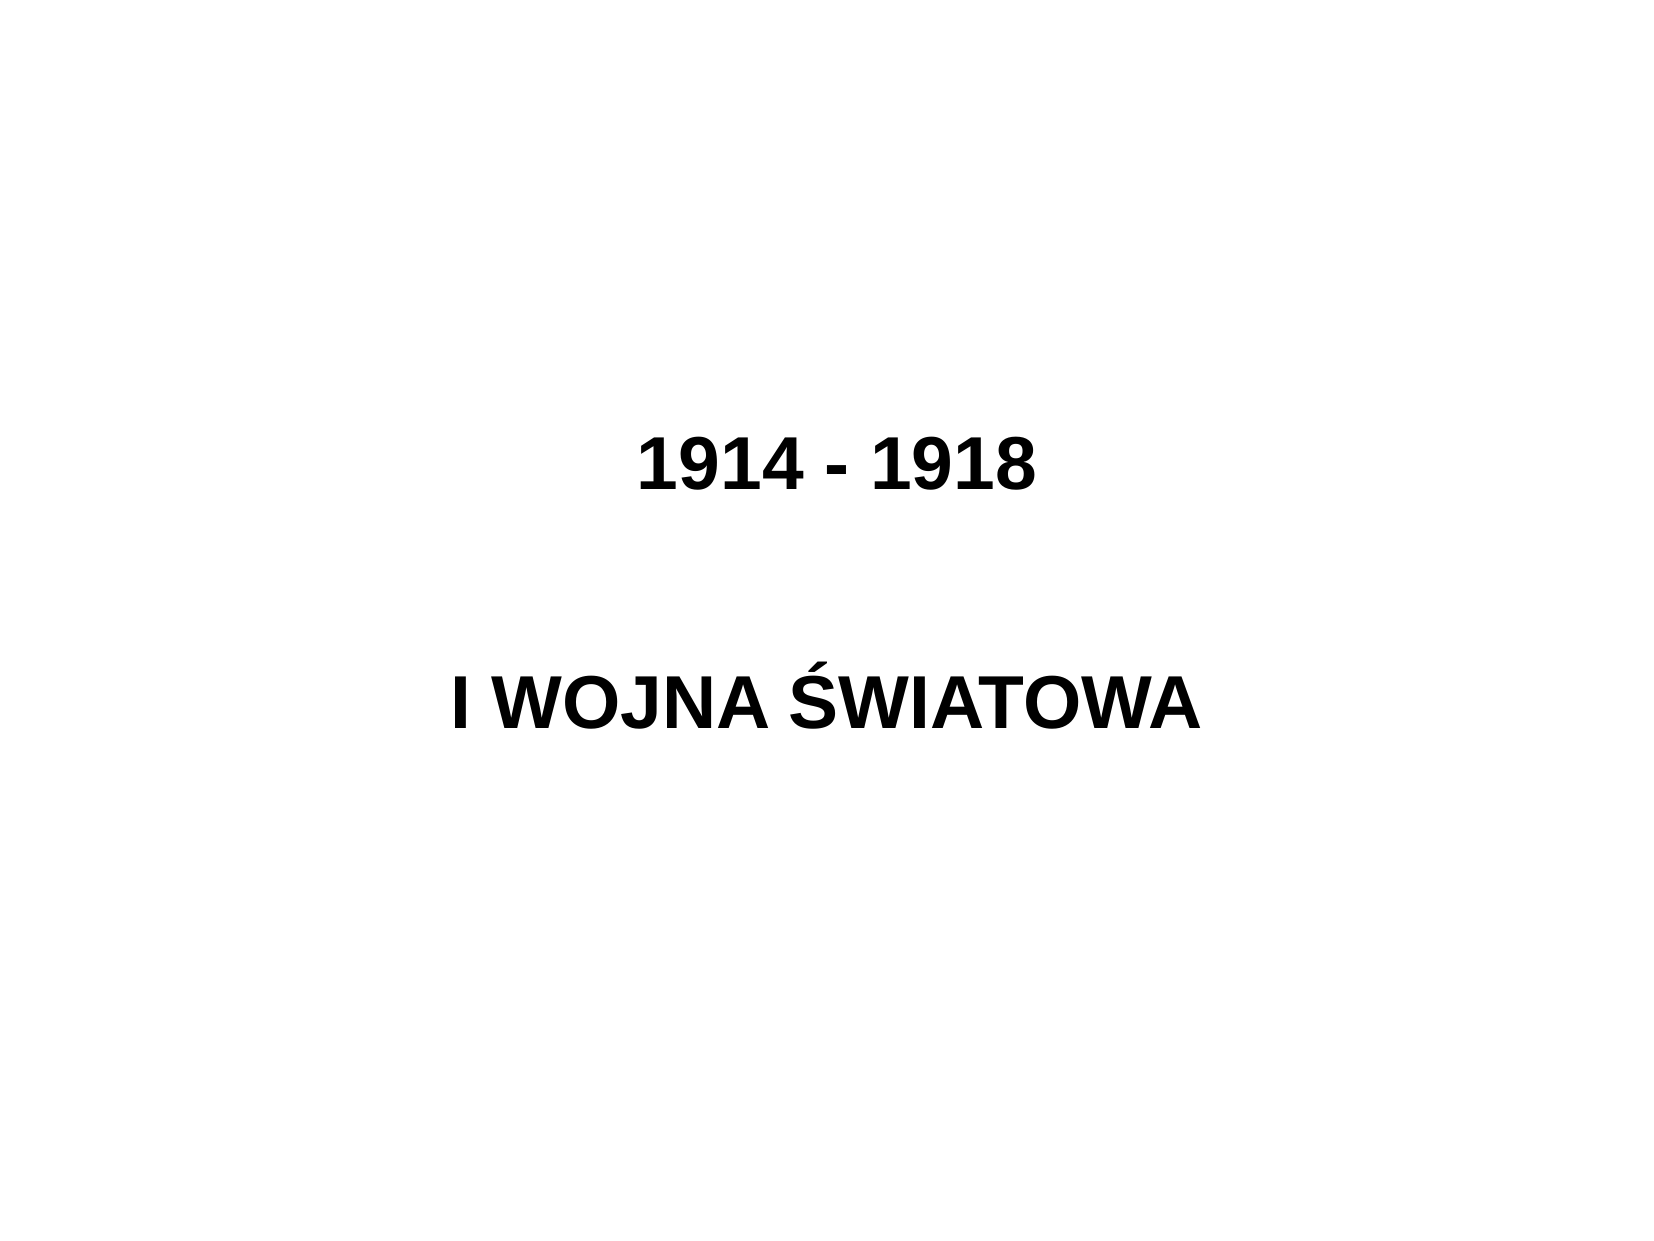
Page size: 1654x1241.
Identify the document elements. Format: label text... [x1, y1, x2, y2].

text_box 1914 - 1918 I WOJNA ŚWIATOWA [82, 36, 1571, 1122]
